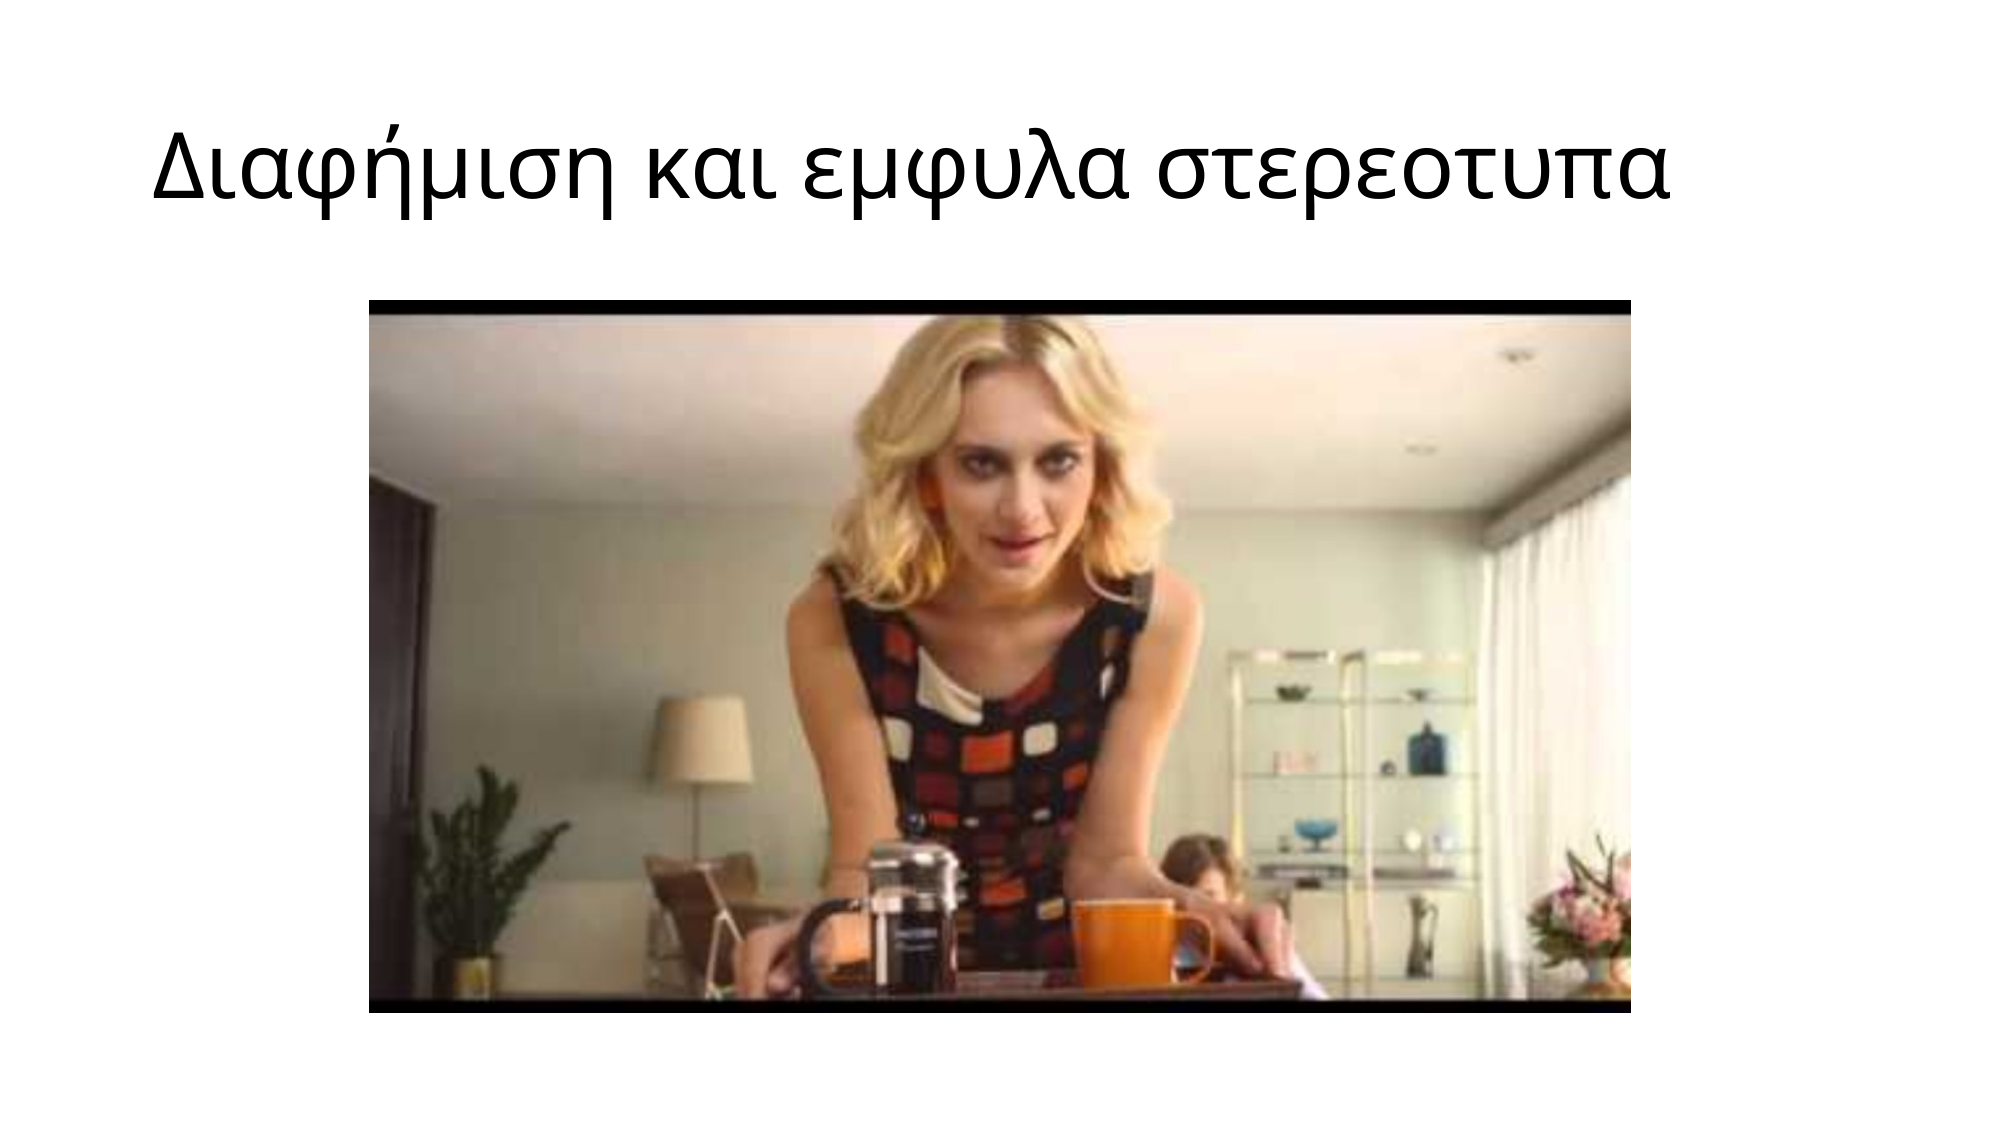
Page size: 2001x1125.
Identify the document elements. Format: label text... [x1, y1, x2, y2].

title Διαφήμιση και εμφυλα στερεοτυπα [137, 59, 1863, 278]
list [368, 299, 1632, 1014]
